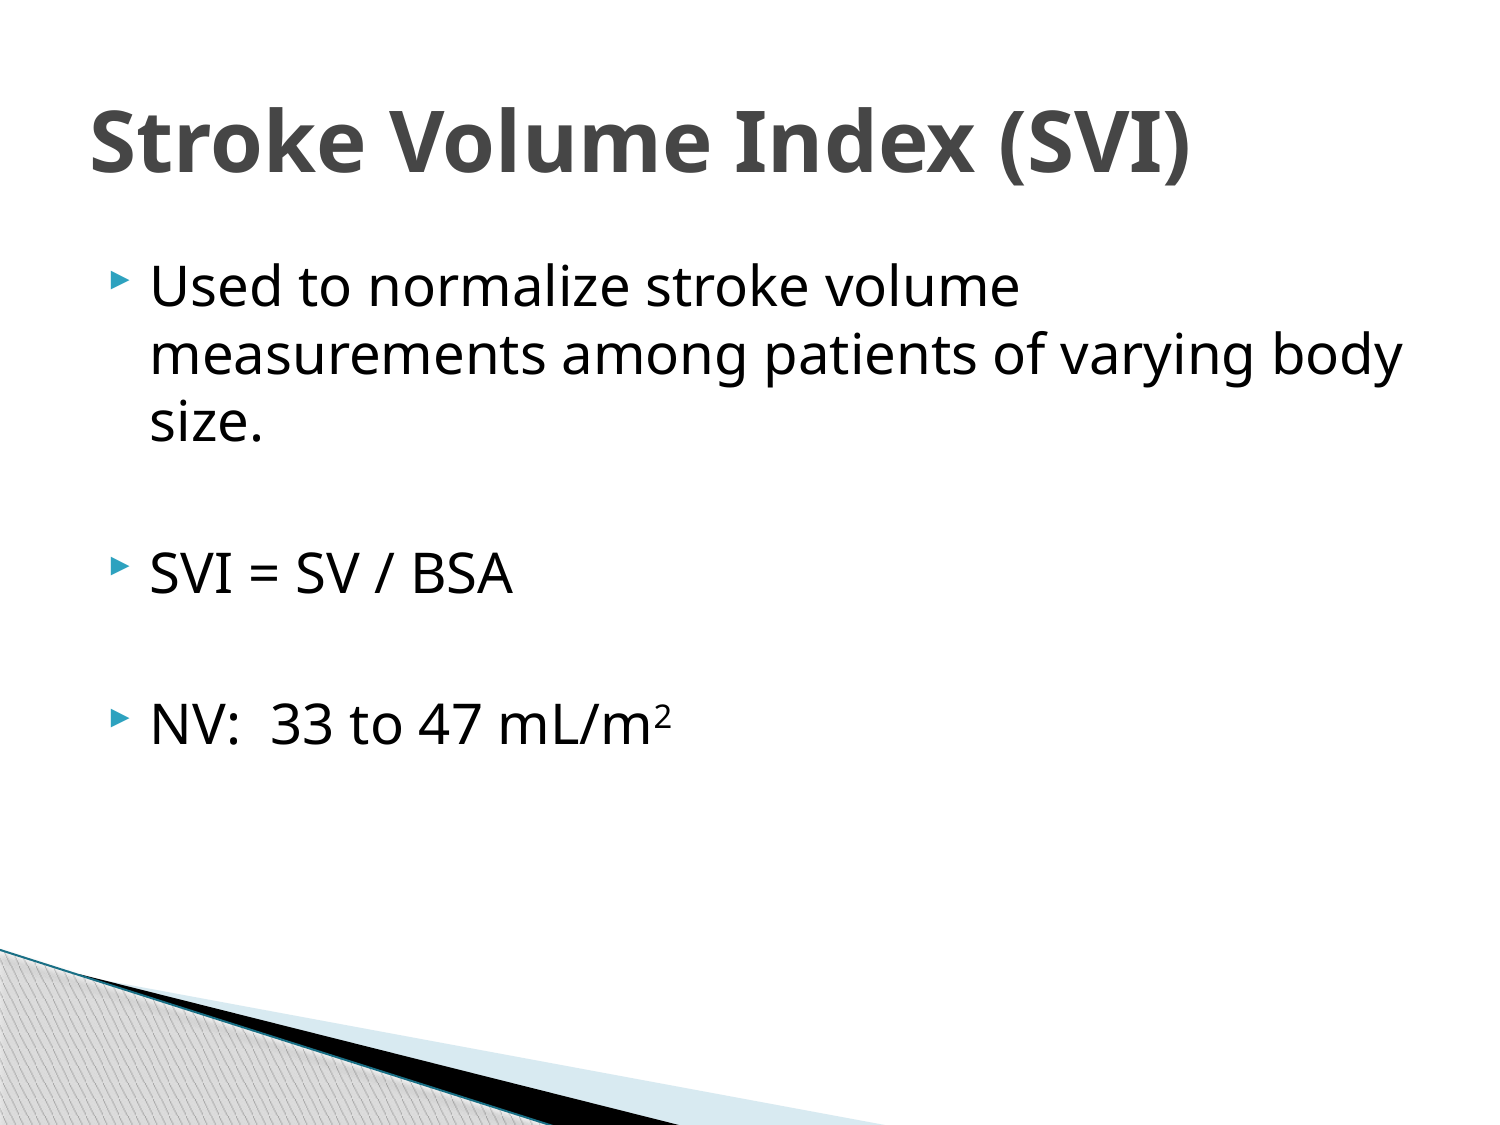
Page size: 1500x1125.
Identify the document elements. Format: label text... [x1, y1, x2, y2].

list Used to normalize stroke volume measurements among patients of varying body size. SVI = SV / BSA NV: 33 to 47 mL/m2 [75, 243, 1425, 986]
title Stroke Volume Index (SVI) [75, 45, 1425, 233]
